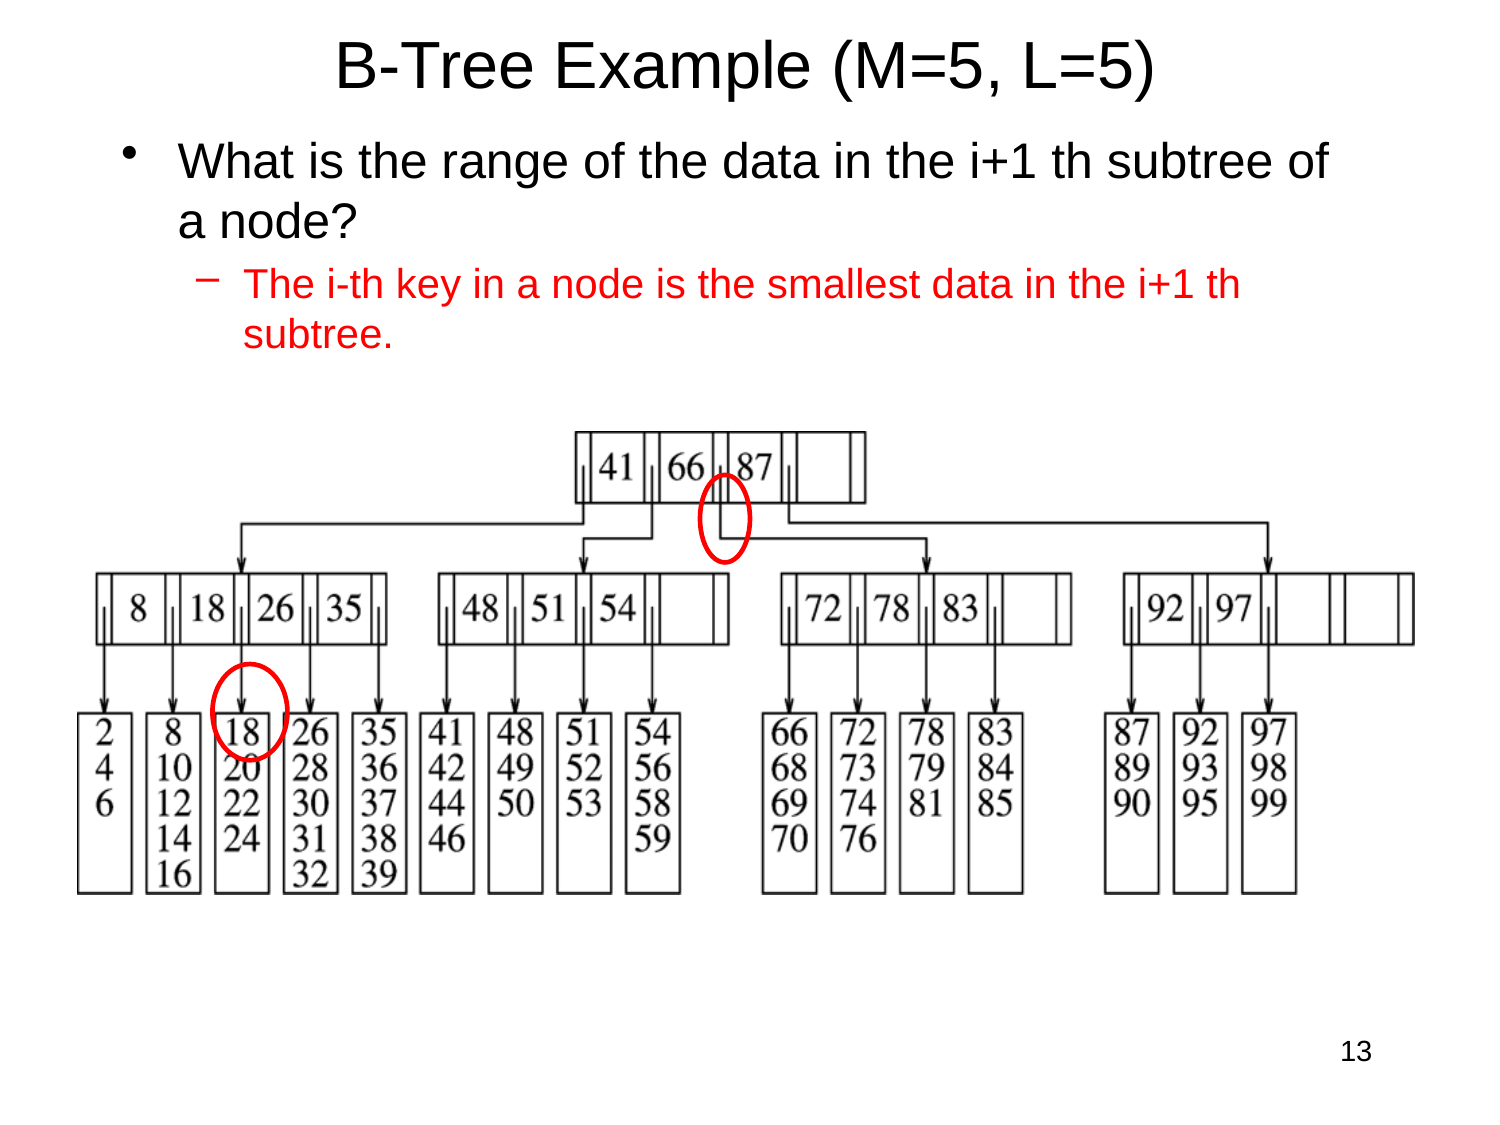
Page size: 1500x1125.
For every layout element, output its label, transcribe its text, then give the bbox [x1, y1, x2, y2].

list What is the range of the data in the i+1 th subtree of a node? The i-th key in a node is the smallest data in the i+1 th subtree. [106, 120, 1382, 430]
picture [77, 431, 1416, 896]
title B-Tree Example (M=5, L=5) [108, 0, 1384, 125]
slide_number 13 [1074, 1024, 1388, 1101]
